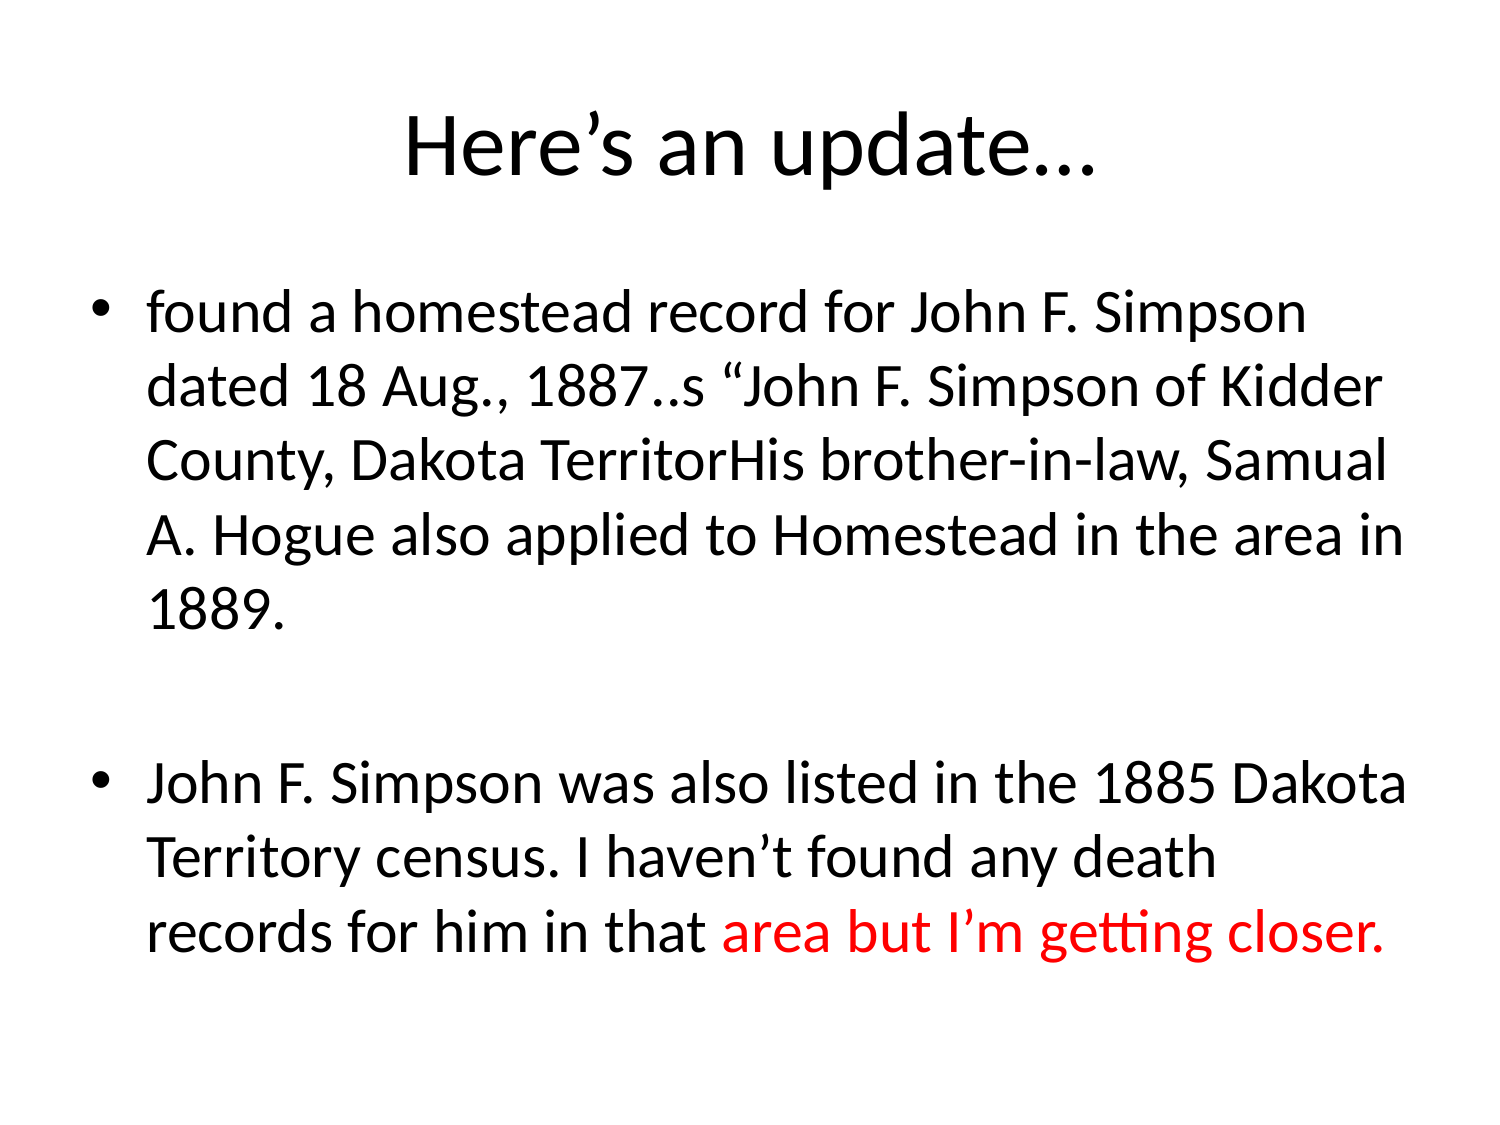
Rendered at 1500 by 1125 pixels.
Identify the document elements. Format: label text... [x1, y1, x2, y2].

title Here’s an update… [75, 45, 1425, 233]
list found a homestead record for John F. Simpson dated 18 Aug., 1887..s “John F. Simpson of Kidder County, Dakota TerritorHis brother-in-law, Samual A. Hogue also applied to Homestead in the area in 1889. John F. Simpson was also listed in the 1885 Dakota Territory census. I haven’t found any death records for him in that area but I’m getting closer. [75, 262, 1425, 1005]
